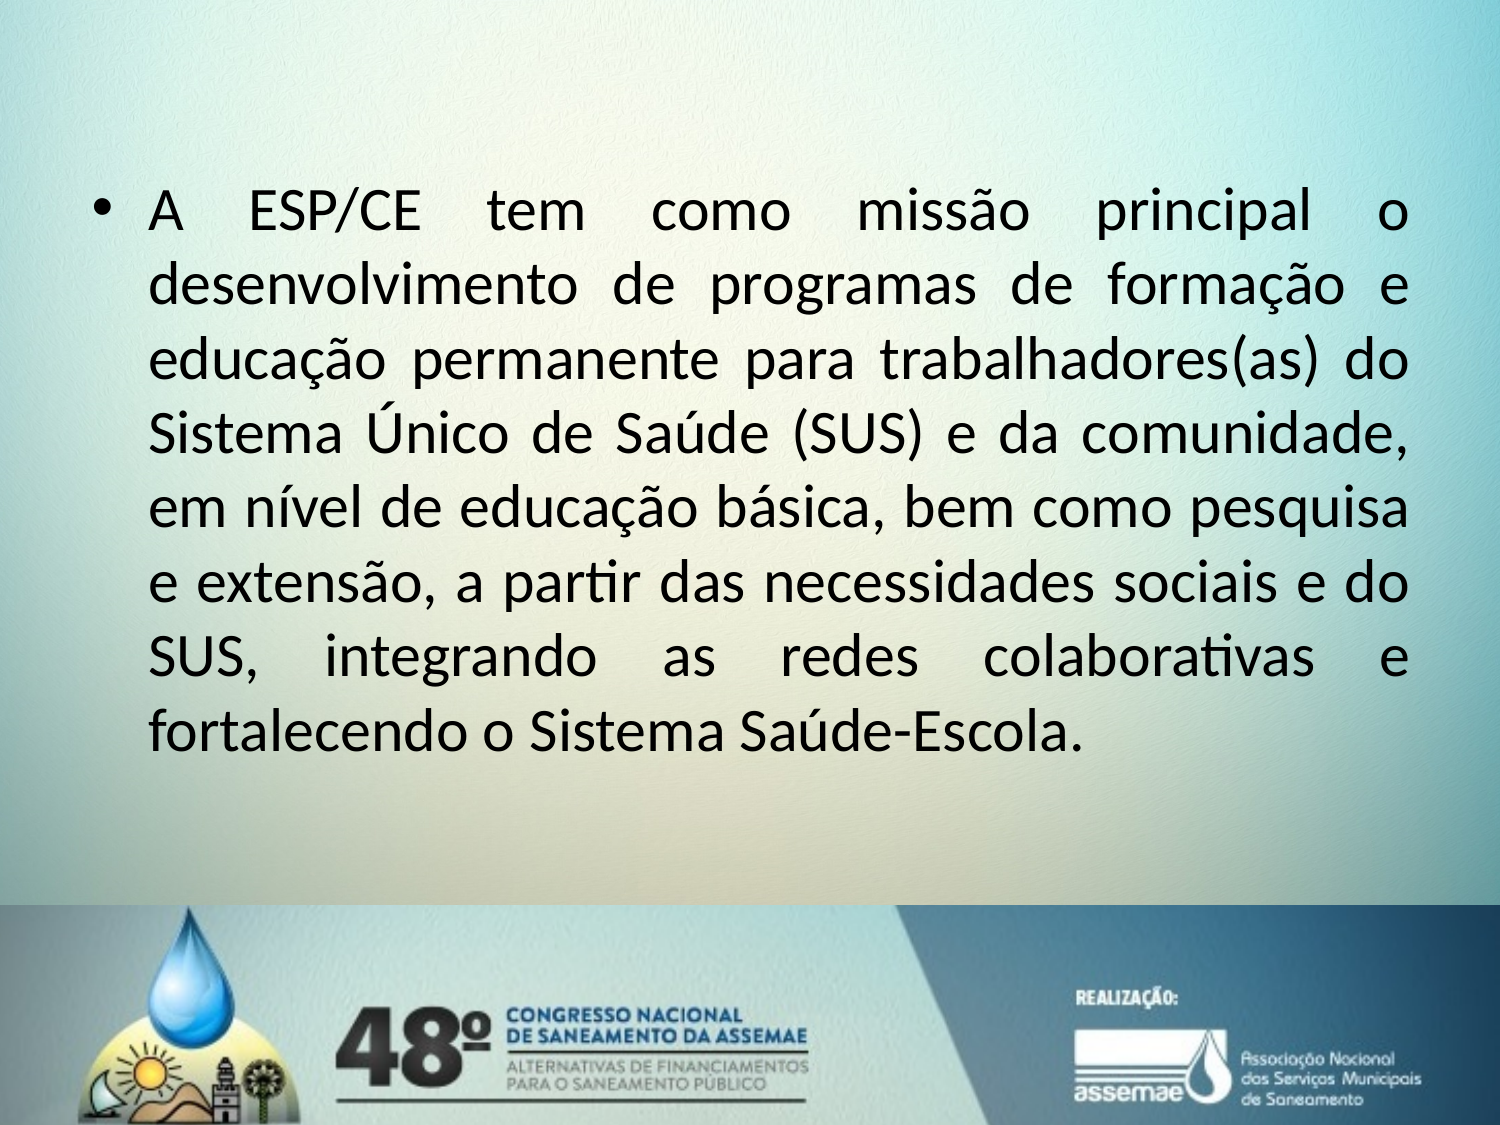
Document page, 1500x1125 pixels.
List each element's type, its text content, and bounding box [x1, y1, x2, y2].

picture [0, 0, 1500, 1125]
list A ESP/CE tem como missão principal o desenvolvimento de programas de formação e educação permanente para trabalhadores(as) do Sistema Único de Saúde (SUS) e da comunidade, em nível de educação básica, bem como pesquisa e extensão, a partir das necessidades sociais e do SUS, integrando as redes colaborativas e fortalecendo o Sistema Saúde-Escola. [76, 160, 1427, 780]
